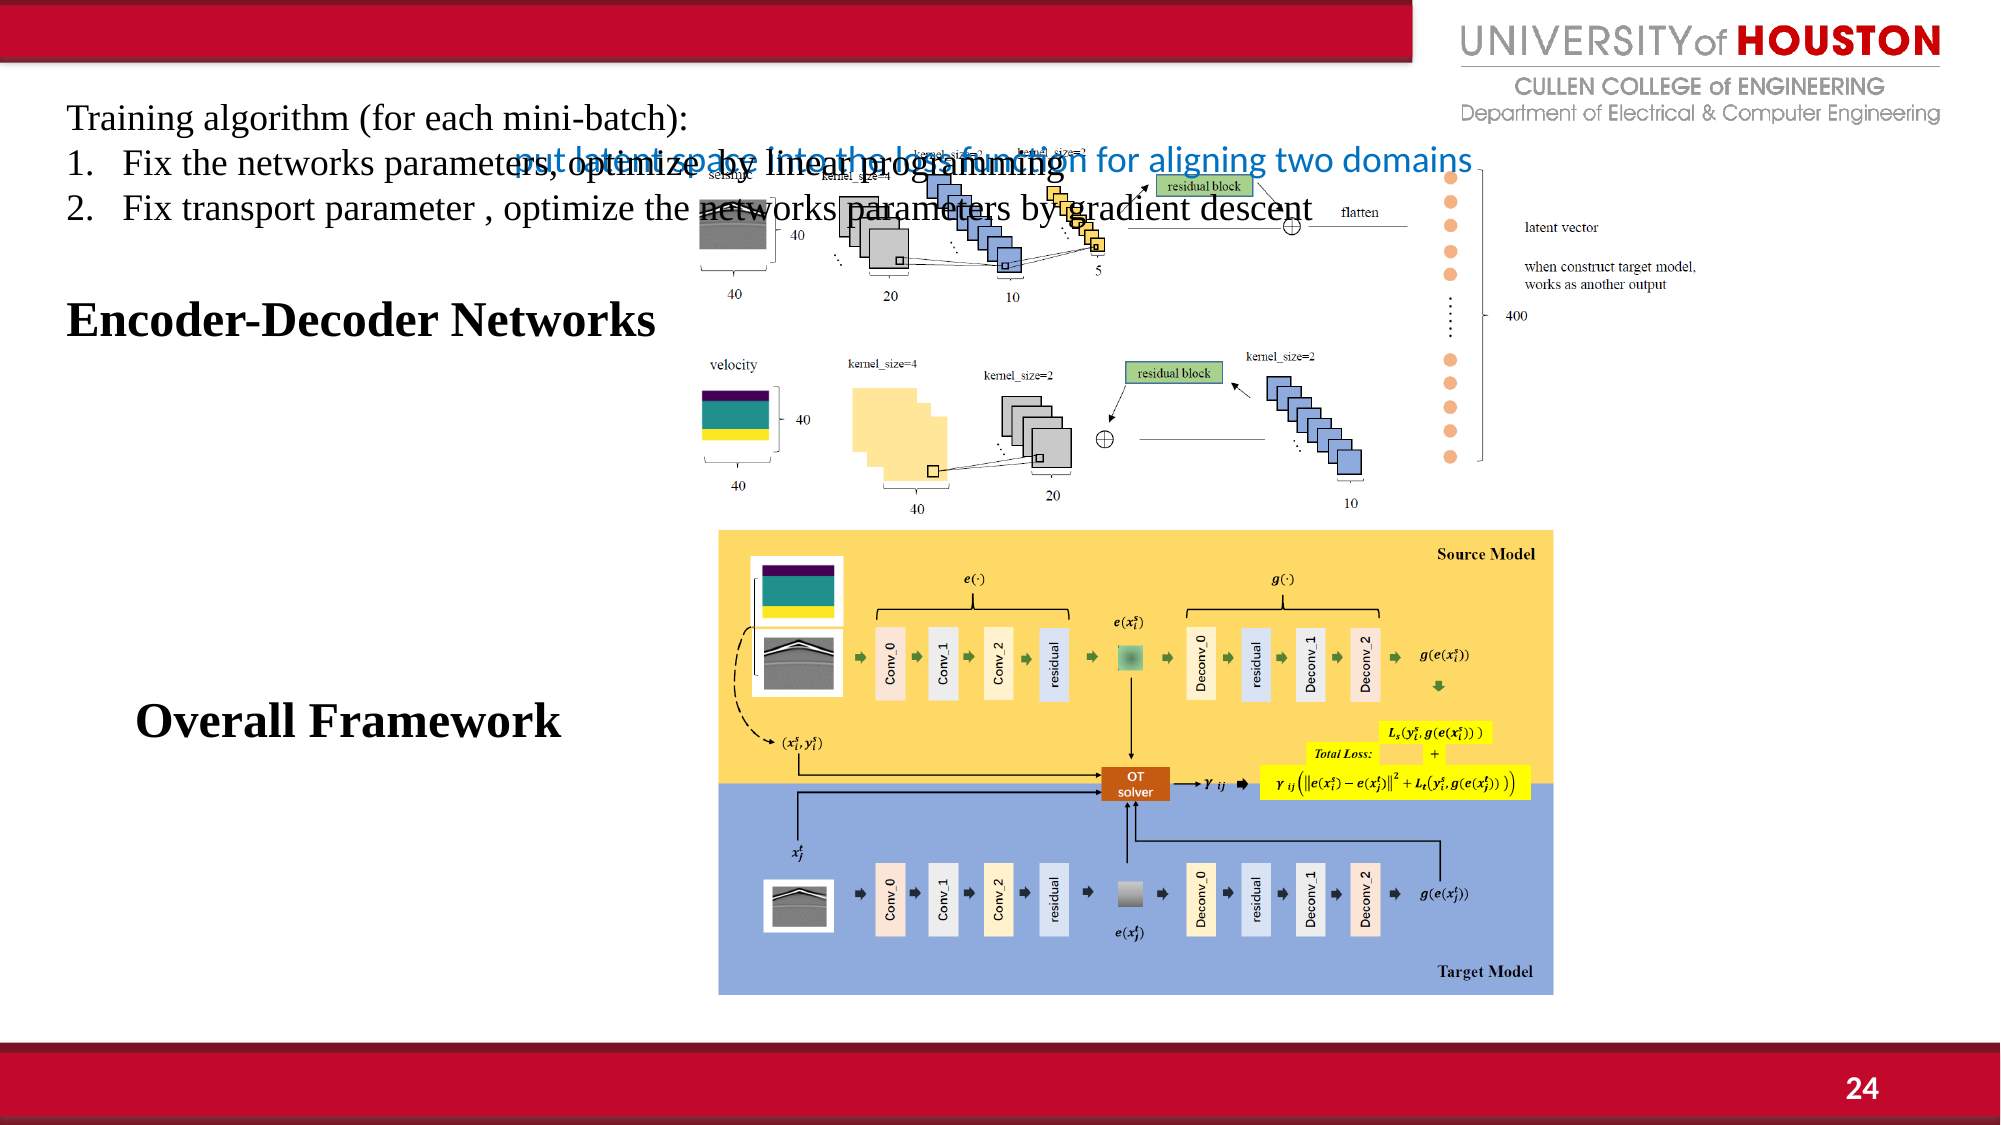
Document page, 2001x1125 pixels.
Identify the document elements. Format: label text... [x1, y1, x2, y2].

picture [1456, 21, 1944, 129]
text_box put latent space into the loss function for aligning two domains [499, 127, 1543, 188]
text_box Encoder-Decoder Networks [51, 279, 686, 354]
slide_number 24 [1444, 1056, 1894, 1117]
text_box Overall Framework [120, 679, 587, 755]
picture [716, 527, 1556, 998]
picture [686, 145, 1704, 519]
